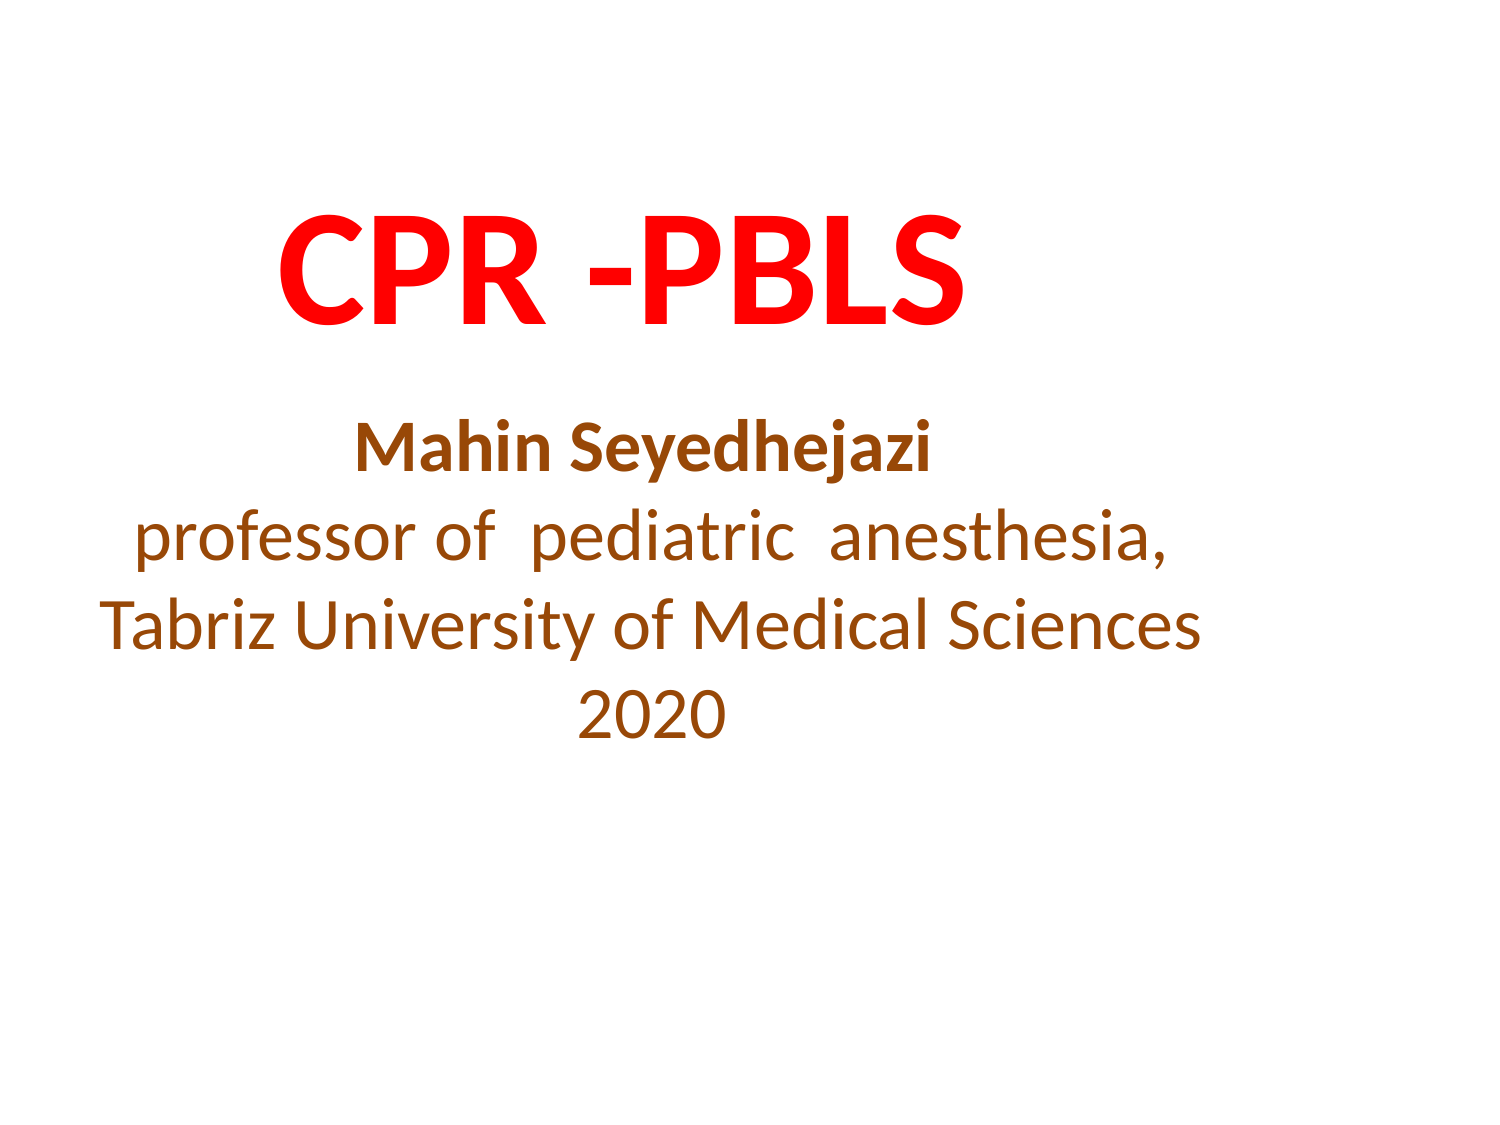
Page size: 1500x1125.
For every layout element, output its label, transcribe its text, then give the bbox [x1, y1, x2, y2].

list Mahin Seyedhejazi professor of pediatric anesthesia, Tabriz University of Medical Sciences 2020 [24, 337, 1263, 761]
title CPR -PBLS [262, 149, 1056, 337]
